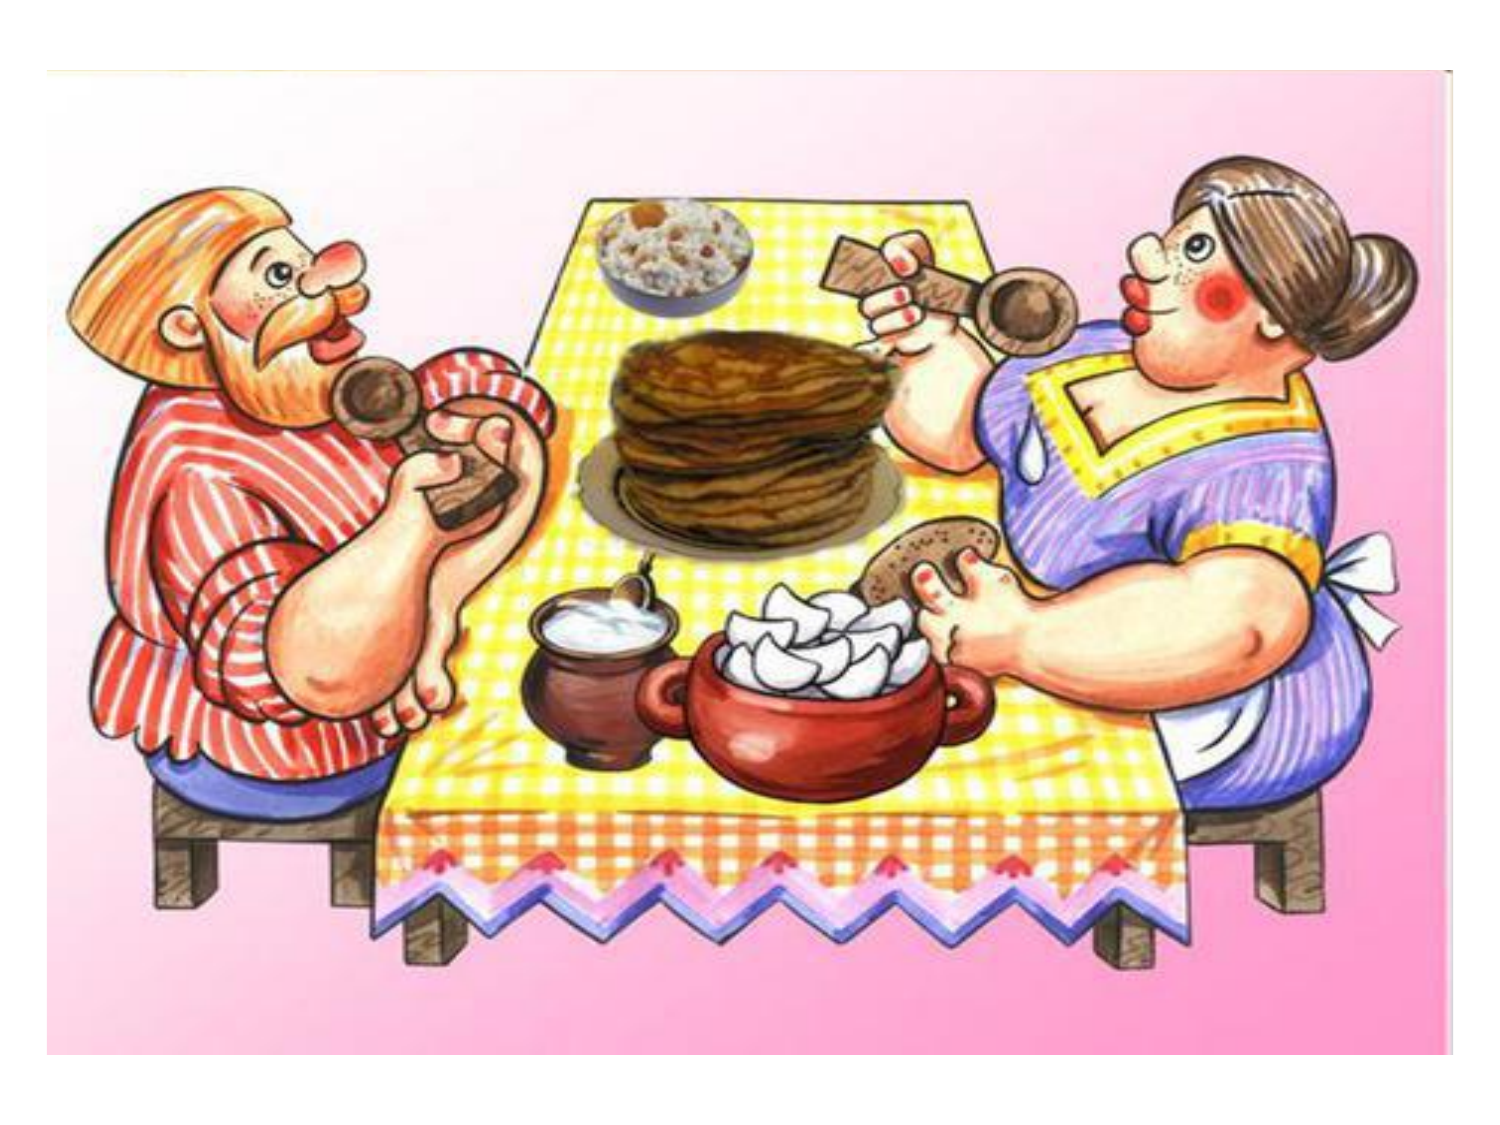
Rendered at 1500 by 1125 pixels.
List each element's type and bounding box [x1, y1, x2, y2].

picture [46, 70, 1454, 1055]
